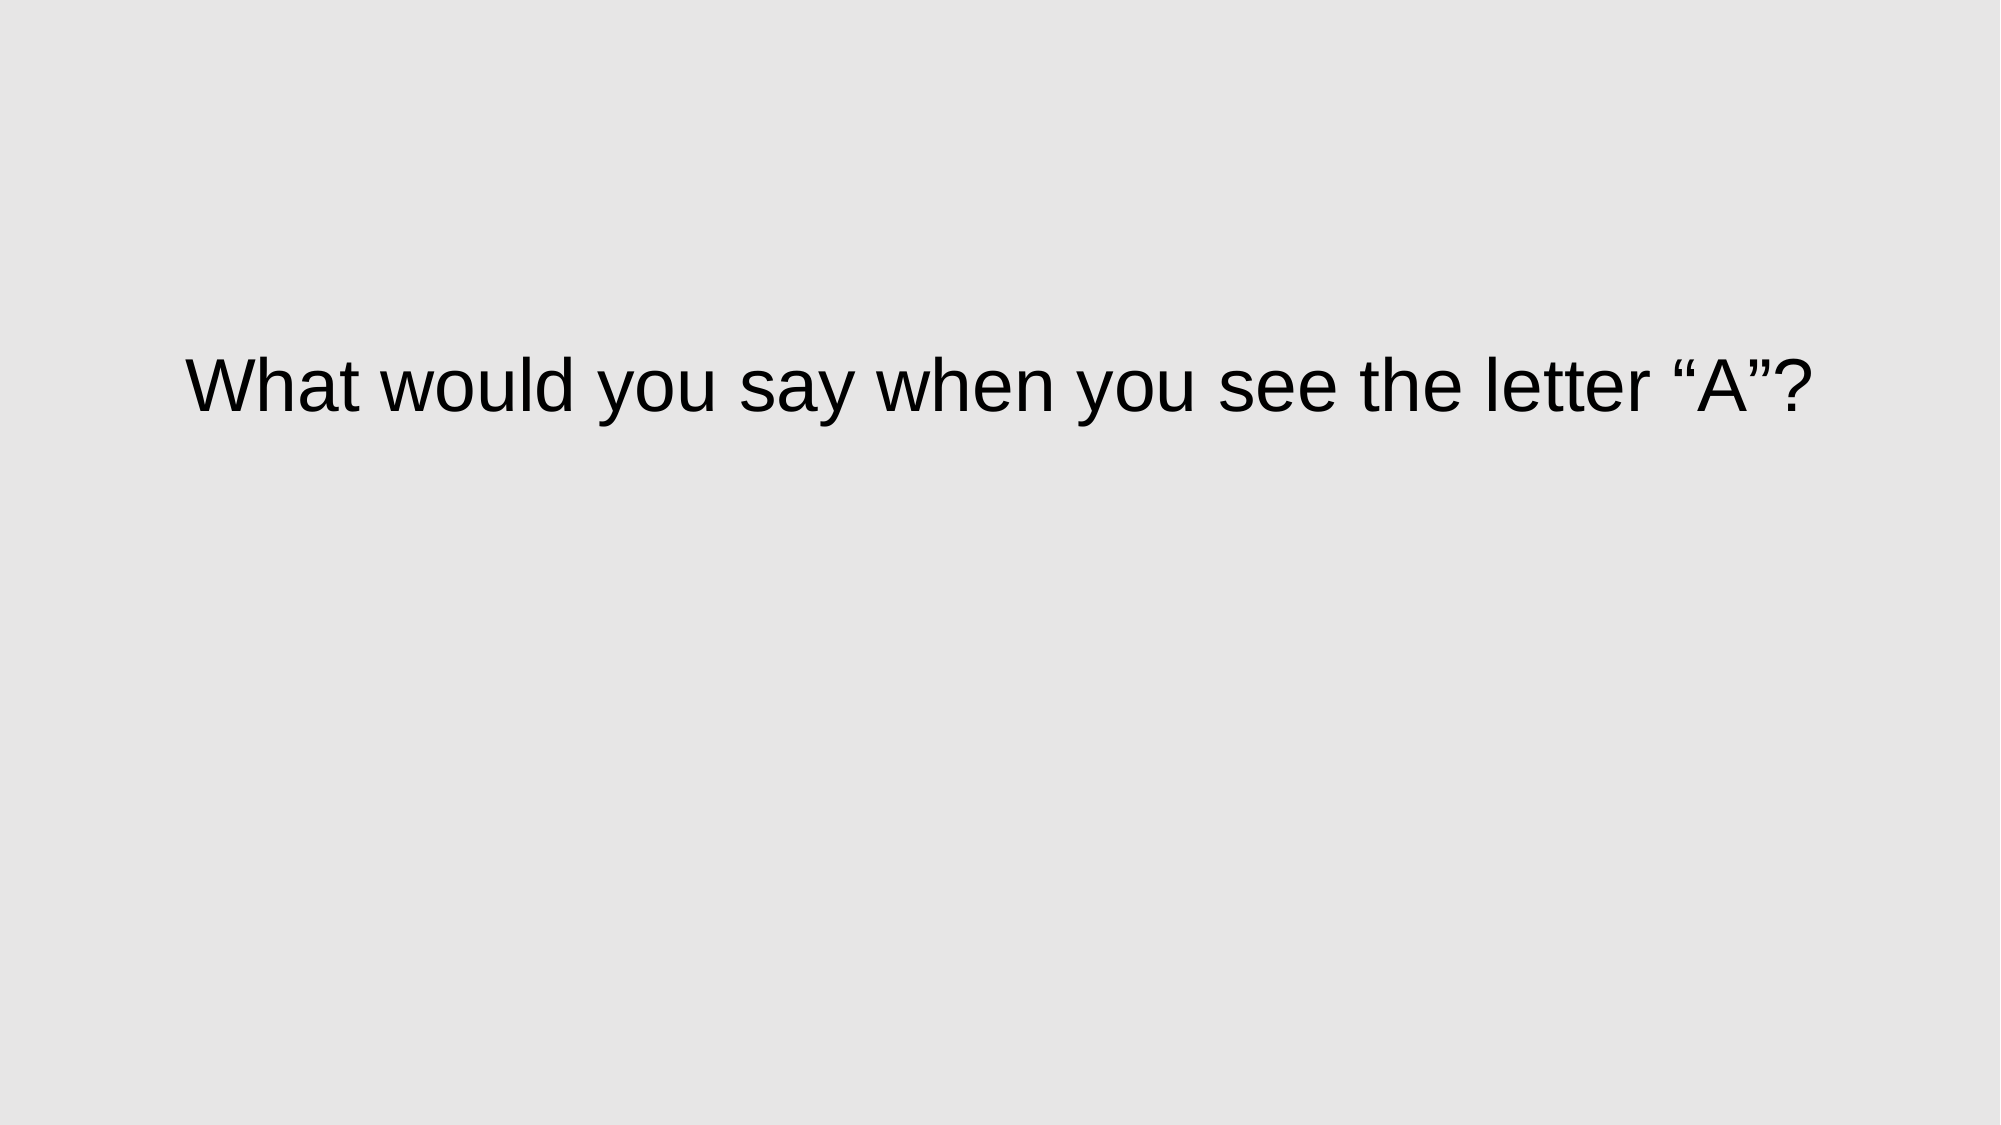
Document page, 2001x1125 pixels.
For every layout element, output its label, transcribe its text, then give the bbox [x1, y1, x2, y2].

title What would you say when you see the letter “A”? [137, 211, 1863, 871]
